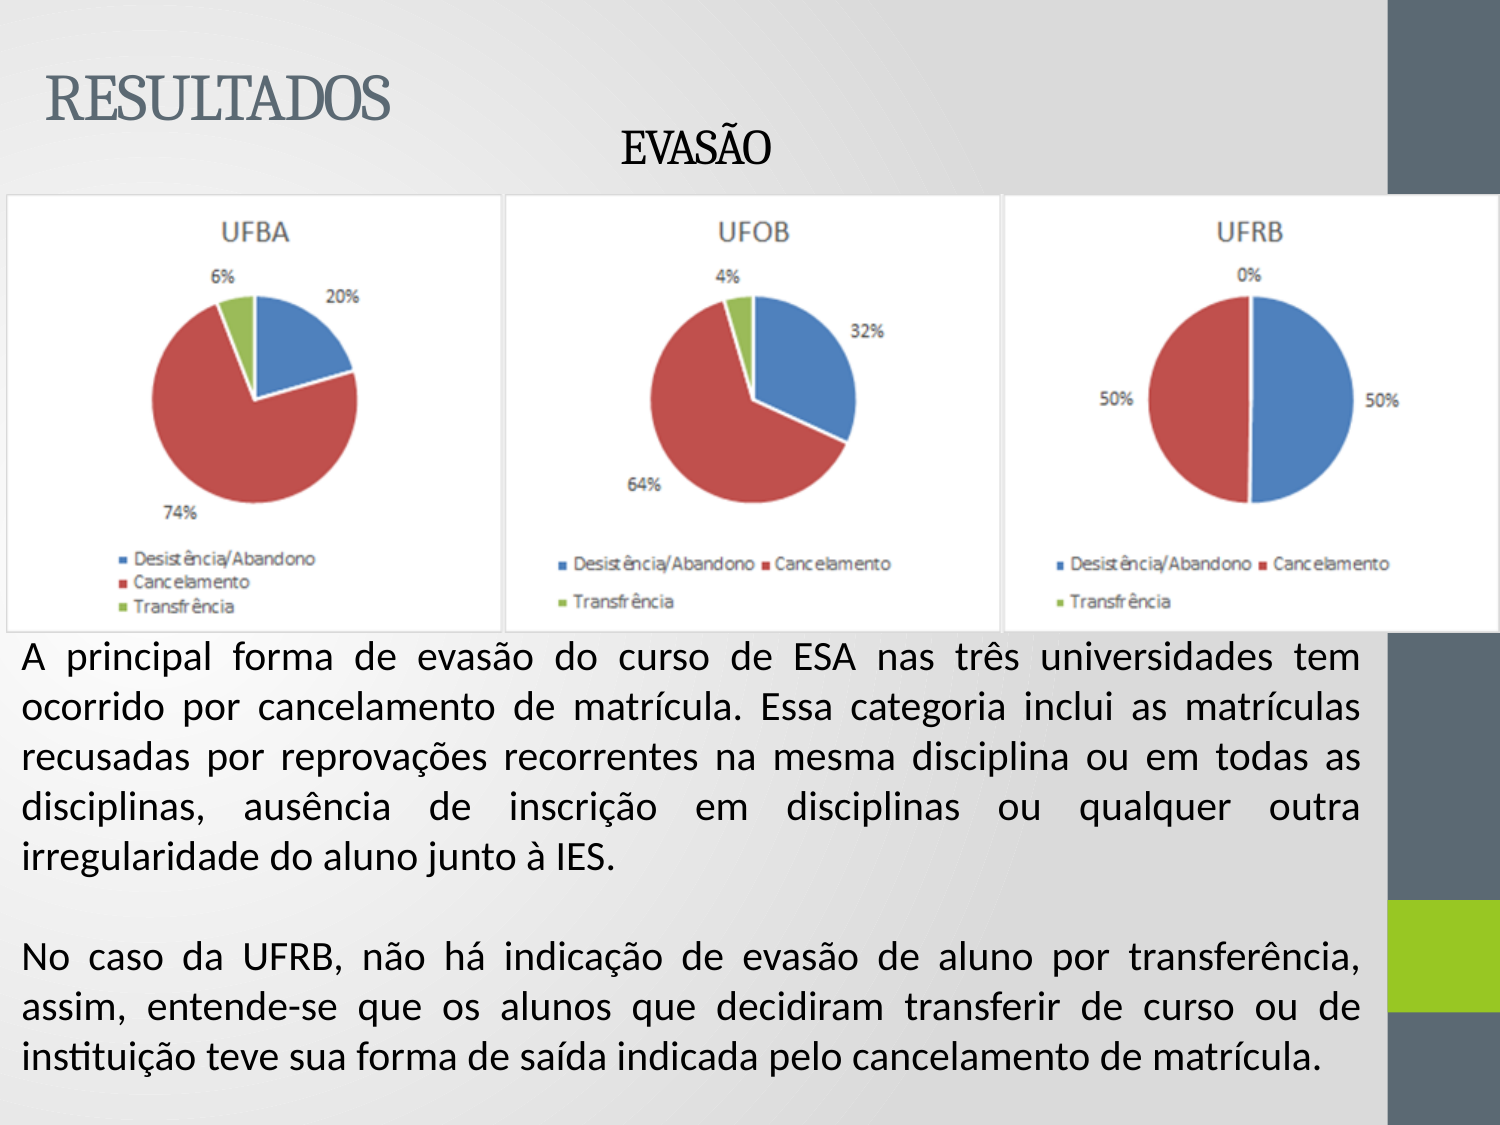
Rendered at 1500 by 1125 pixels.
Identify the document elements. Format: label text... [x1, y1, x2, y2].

text_box RESULTADOS [29, 0, 1380, 187]
text_box A principal forma de evasão do curso de ESA nas três universidades tem ocorrido por cancelamento de matrícula. Essa categoria inclui as matrículas recusadas por reprovações recorrentes na mesma disciplina ou em todas as disciplinas, ausência de inscrição em disciplinas ou qualquer outra irregularidade do aluno junto à IES. No caso da UFRB, não há indicação de evasão de aluno por transferência, assim, entende-se que os alunos que decidiram transferir de curso ou de instituição teve sua forma de saída indicada pelo cancelamento de matrícula. [6, 636, 1377, 1087]
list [6, 194, 1500, 633]
